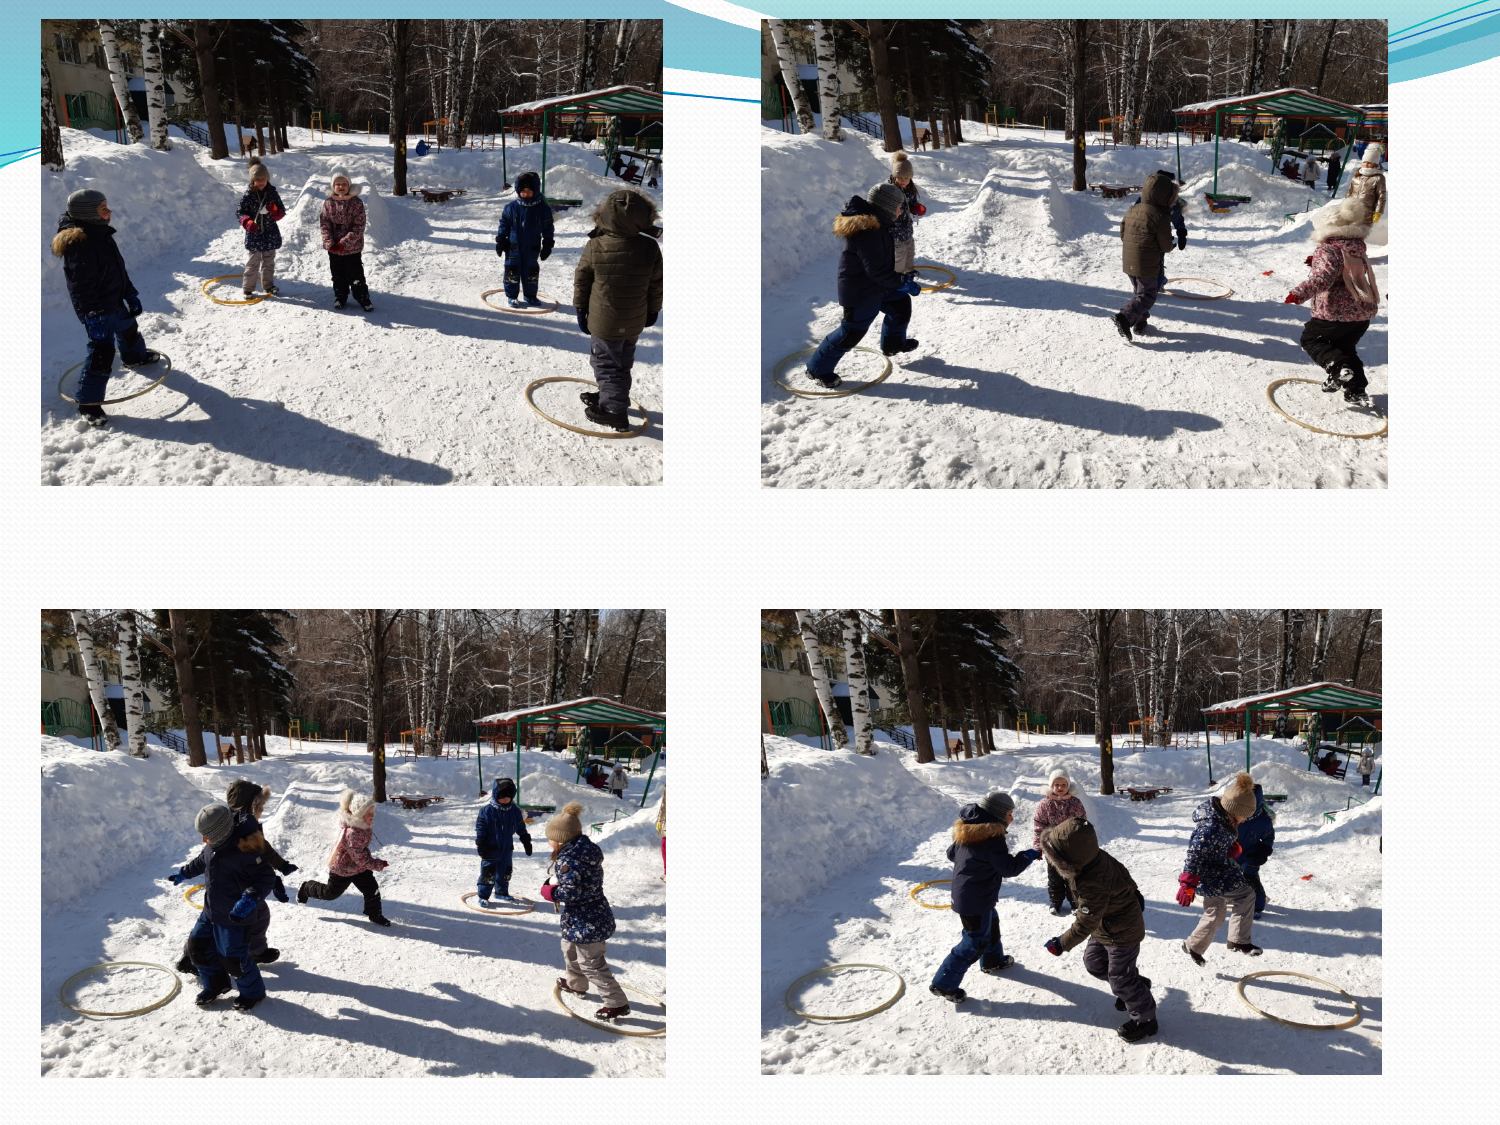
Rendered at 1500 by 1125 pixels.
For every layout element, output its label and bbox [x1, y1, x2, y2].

list [41, 18, 663, 486]
picture [40, 609, 666, 1078]
picture [761, 18, 1389, 489]
picture [761, 609, 1383, 1076]
